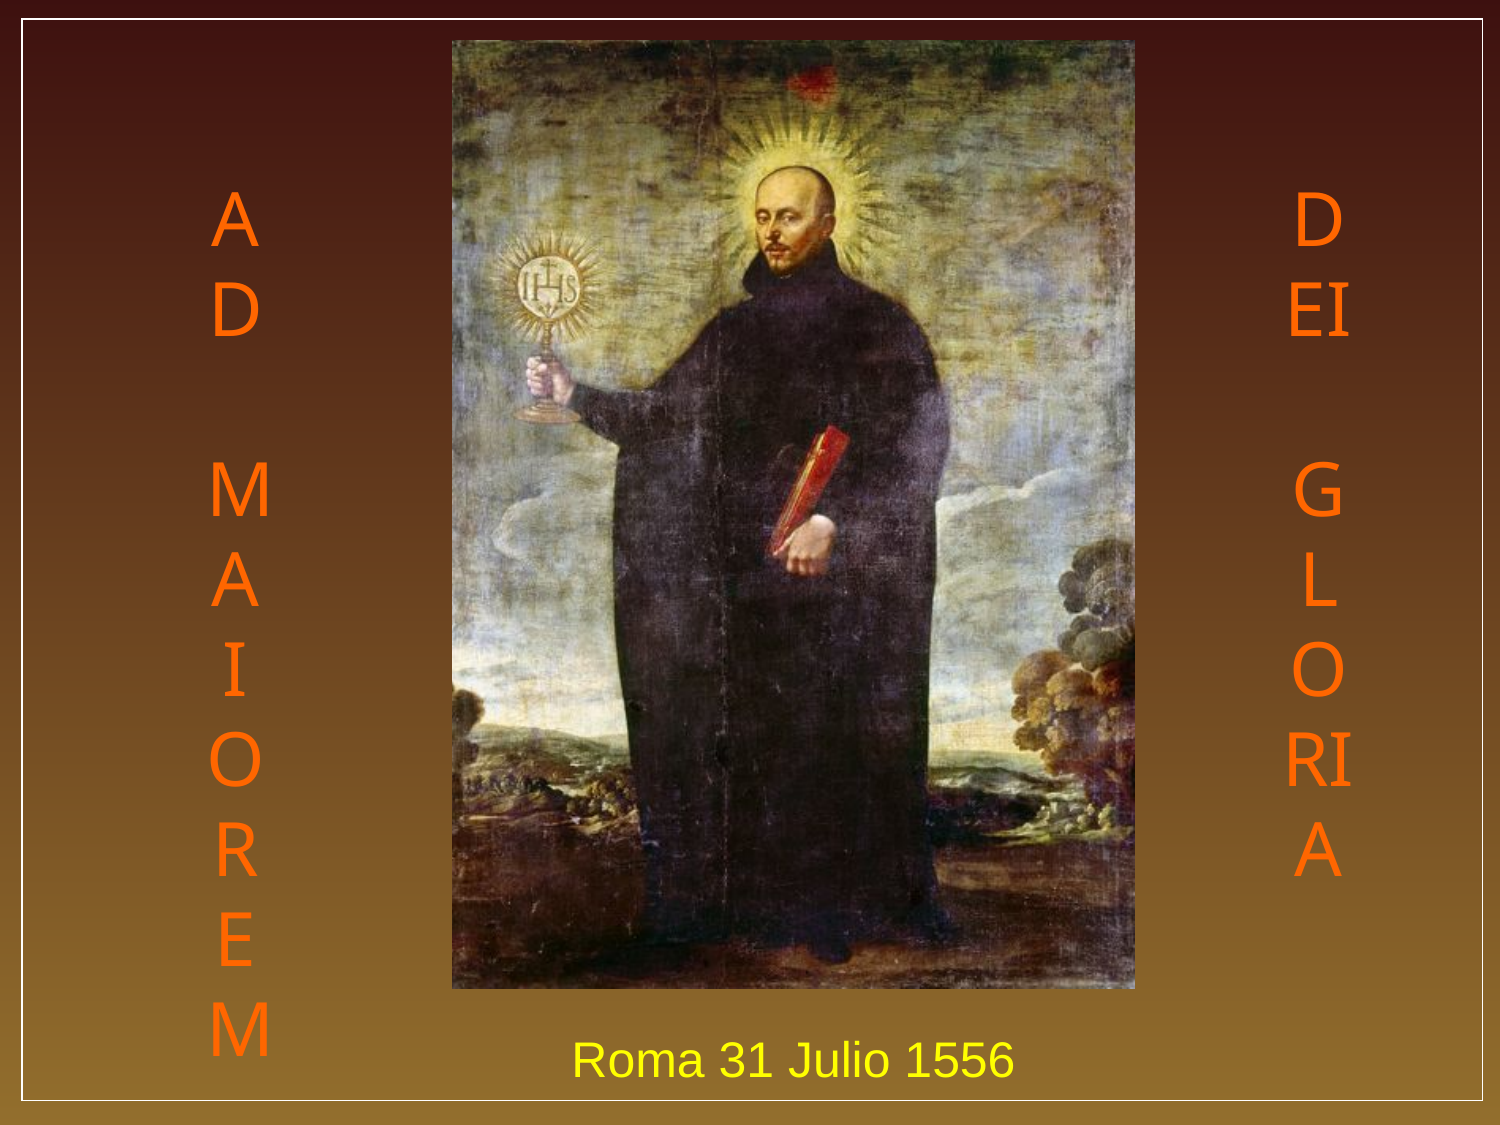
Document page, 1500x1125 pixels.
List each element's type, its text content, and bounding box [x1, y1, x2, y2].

text_box [21, 18, 1483, 1101]
text_box A D MA I OR E M [191, 163, 280, 1079]
text_box Roma 31 Julio 1556 [452, 1020, 1135, 1096]
text_box DEI GLORIA [1266, 163, 1370, 899]
picture [452, 40, 1136, 989]
